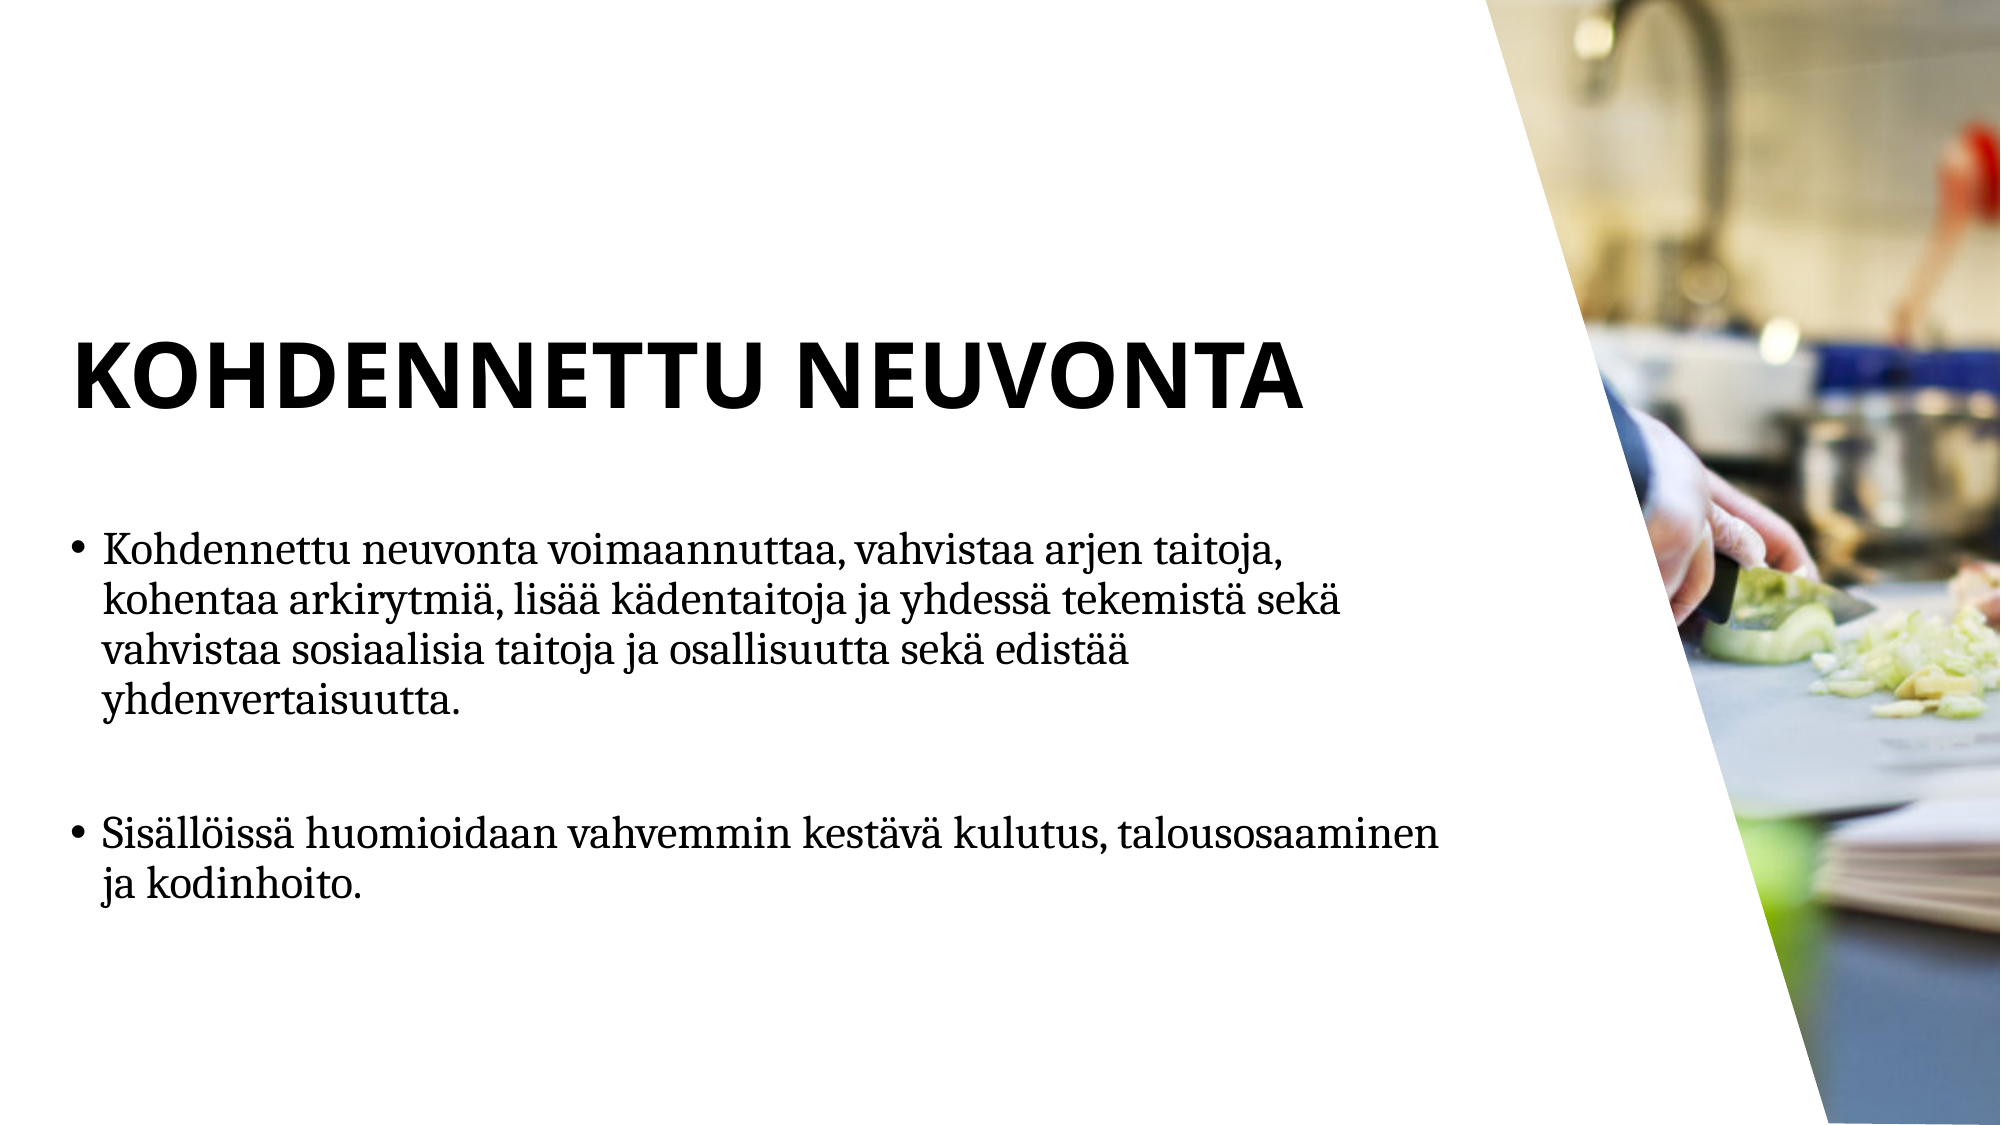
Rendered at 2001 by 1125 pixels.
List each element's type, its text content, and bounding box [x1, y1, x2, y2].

picture [1485, 0, 2000, 1125]
title Kohdennettu neuvonta [55, 92, 1474, 436]
list Kohdennettu neuvonta voimaannuttaa, vahvistaa arjen taitoja, kohentaa arkirytmiä, lisää kädentaitoja ja yhdessä tekemistä sekä vahvistaa sosiaalisia taitoja ja osallisuutta sekä edistää yhdenvertaisuutta. Sisällöissä huomioidaan vahvemmin kestävä kulutus, talousosaaminen ja kodinhoito. [55, 444, 1474, 917]
